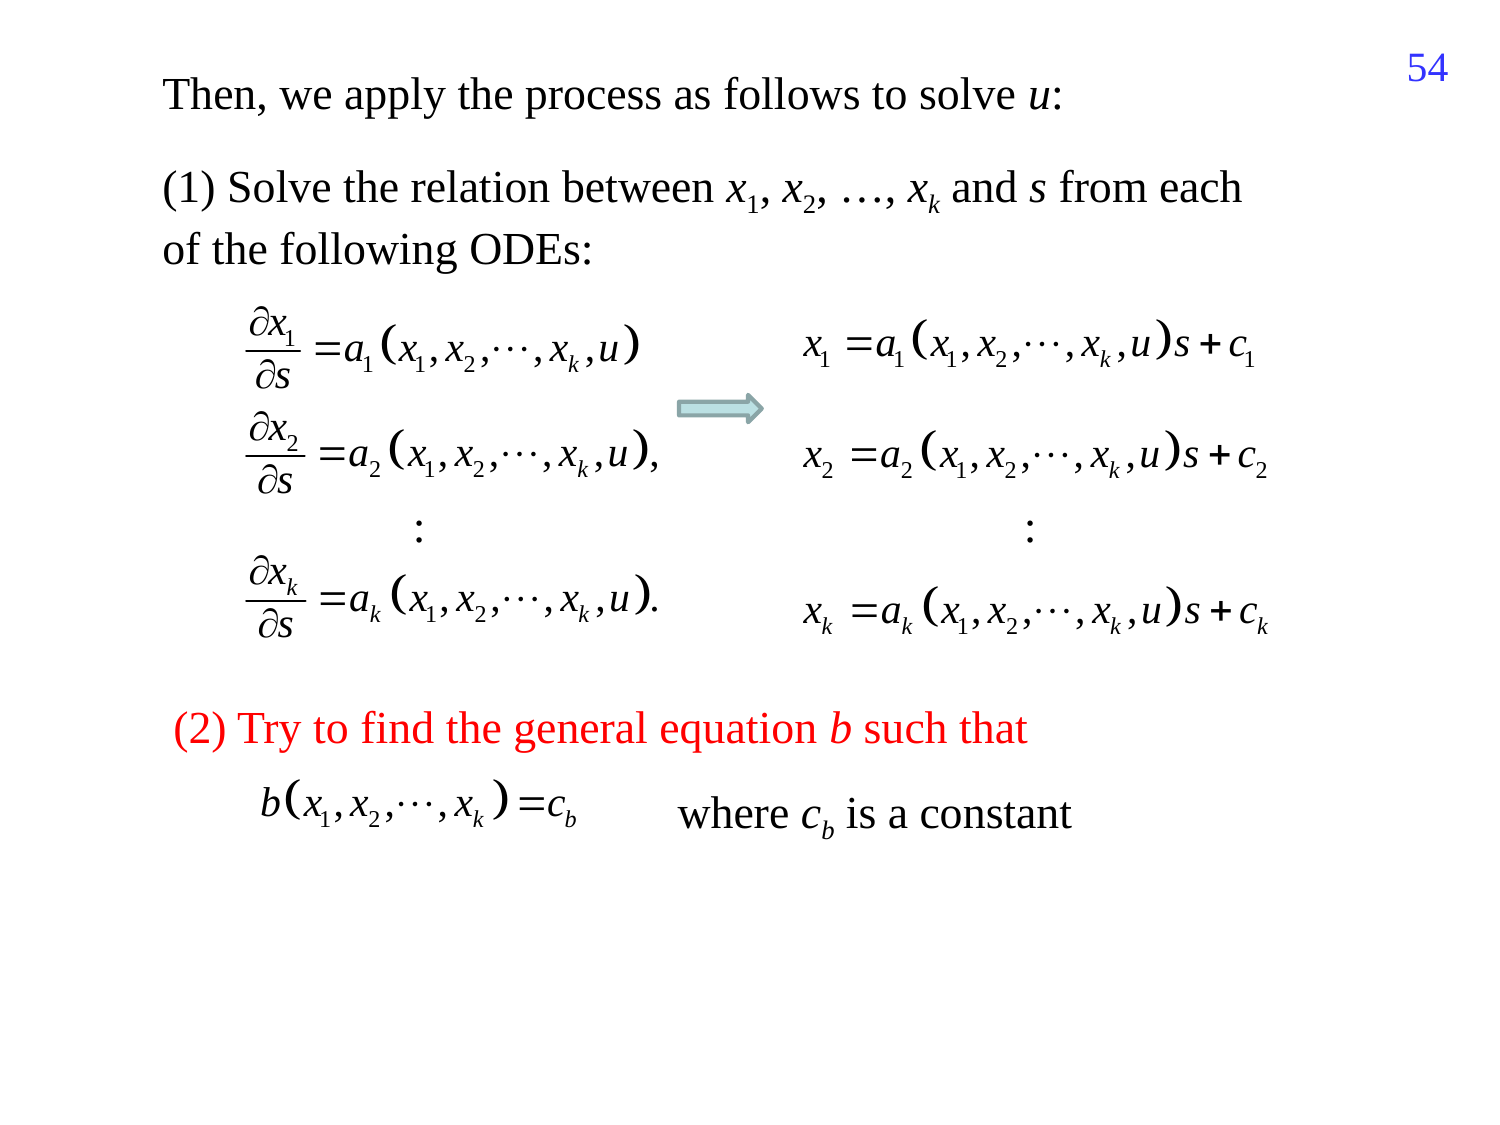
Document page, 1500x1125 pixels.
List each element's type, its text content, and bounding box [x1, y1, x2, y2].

text_box Then, we apply the process as follows to solve u: [147, 56, 1294, 127]
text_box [797, 581, 1276, 645]
text_box [676, 392, 764, 425]
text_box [241, 298, 641, 396]
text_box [797, 314, 1259, 378]
text_box : [398, 509, 441, 545]
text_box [241, 403, 664, 501]
text_box (2) Try to find the general equation b such that [158, 690, 1305, 760]
text_box where cb is a constant [662, 774, 1352, 853]
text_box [257, 774, 581, 838]
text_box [241, 546, 662, 645]
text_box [797, 426, 1274, 490]
text_box : [1009, 497, 1052, 559]
text_box (1) Solve the relation between x1, x2, …, xk and s from each of the following ODEs: [147, 148, 1294, 282]
slide_number 230 [1340, 31, 1464, 93]
